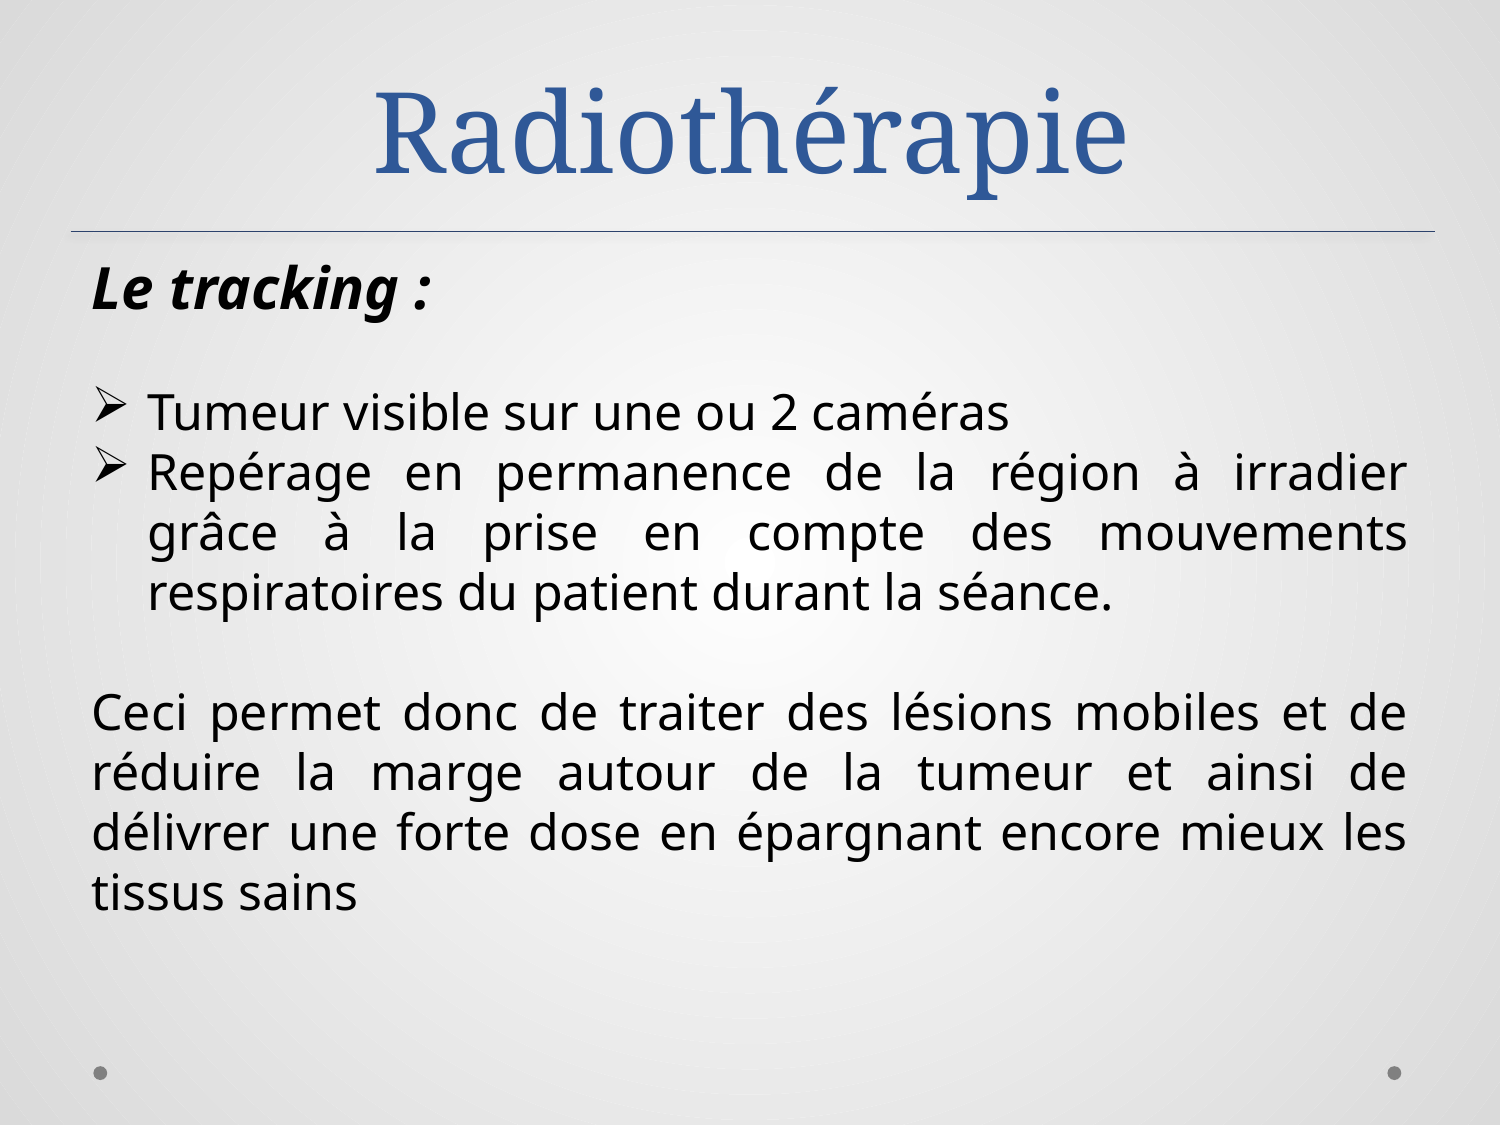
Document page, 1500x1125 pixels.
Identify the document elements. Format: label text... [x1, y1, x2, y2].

text_box Le tracking : Tumeur visible sur une ou 2 caméras Repérage en permanence de la région à irradier grâce à la prise en compte des mouvements respiratoires du patient durant la séance. Ceci permet donc de traiter des lésions mobiles et de réduire la marge autour de la tumeur et ainsi de délivrer une forte dose en épargnant encore mieux les tissus sains [76, 243, 1424, 974]
title Radiothérapie [76, 30, 1427, 204]
